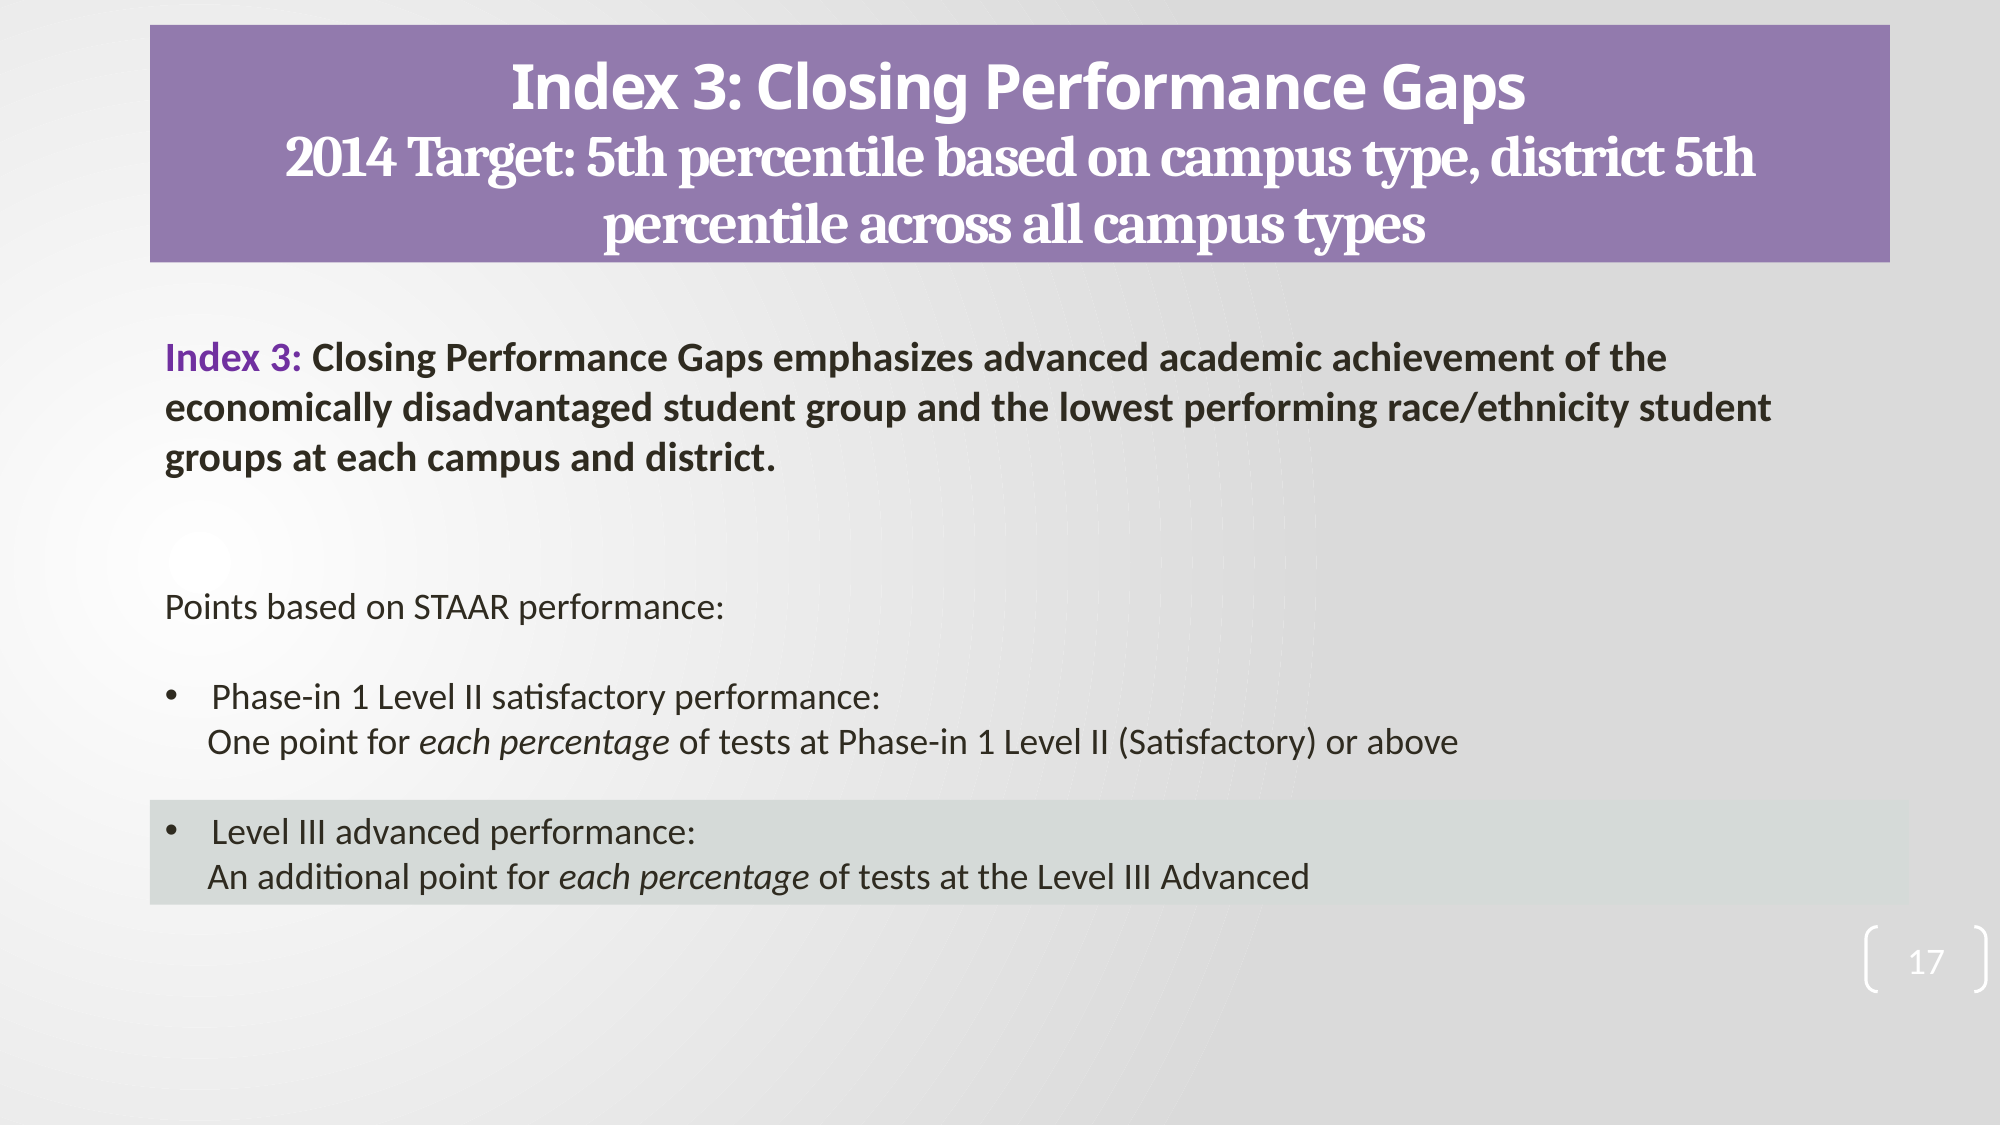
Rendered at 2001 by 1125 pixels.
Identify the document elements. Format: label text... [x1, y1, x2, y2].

text_box Points based on STAAR performance: Phase-in 1 Level II satisfactory performance: One point for each percentage of tests at Phase-in 1 Level II (Satisfactory) or above Level III advanced performance: An additional point for each percentage of tests at the Level III Advanced [149, 574, 1967, 950]
text_box Index 3: Closing Performance Gaps emphasizes advanced academic achievement of the economically disadvantaged student group and the lowest performing race/ethnicity student groups at each campus and district. [149, 275, 1909, 488]
slide_number 17 [1864, 925, 1988, 994]
title Index 3: Closing Performance Gaps 2014 Target: 5th percentile based on campus type, district 5th percentile across all campus types [150, 24, 1890, 263]
text_box Level III advanced performance: An additional point for each percentage of tests at the Level III Advanced [149, 799, 1909, 905]
